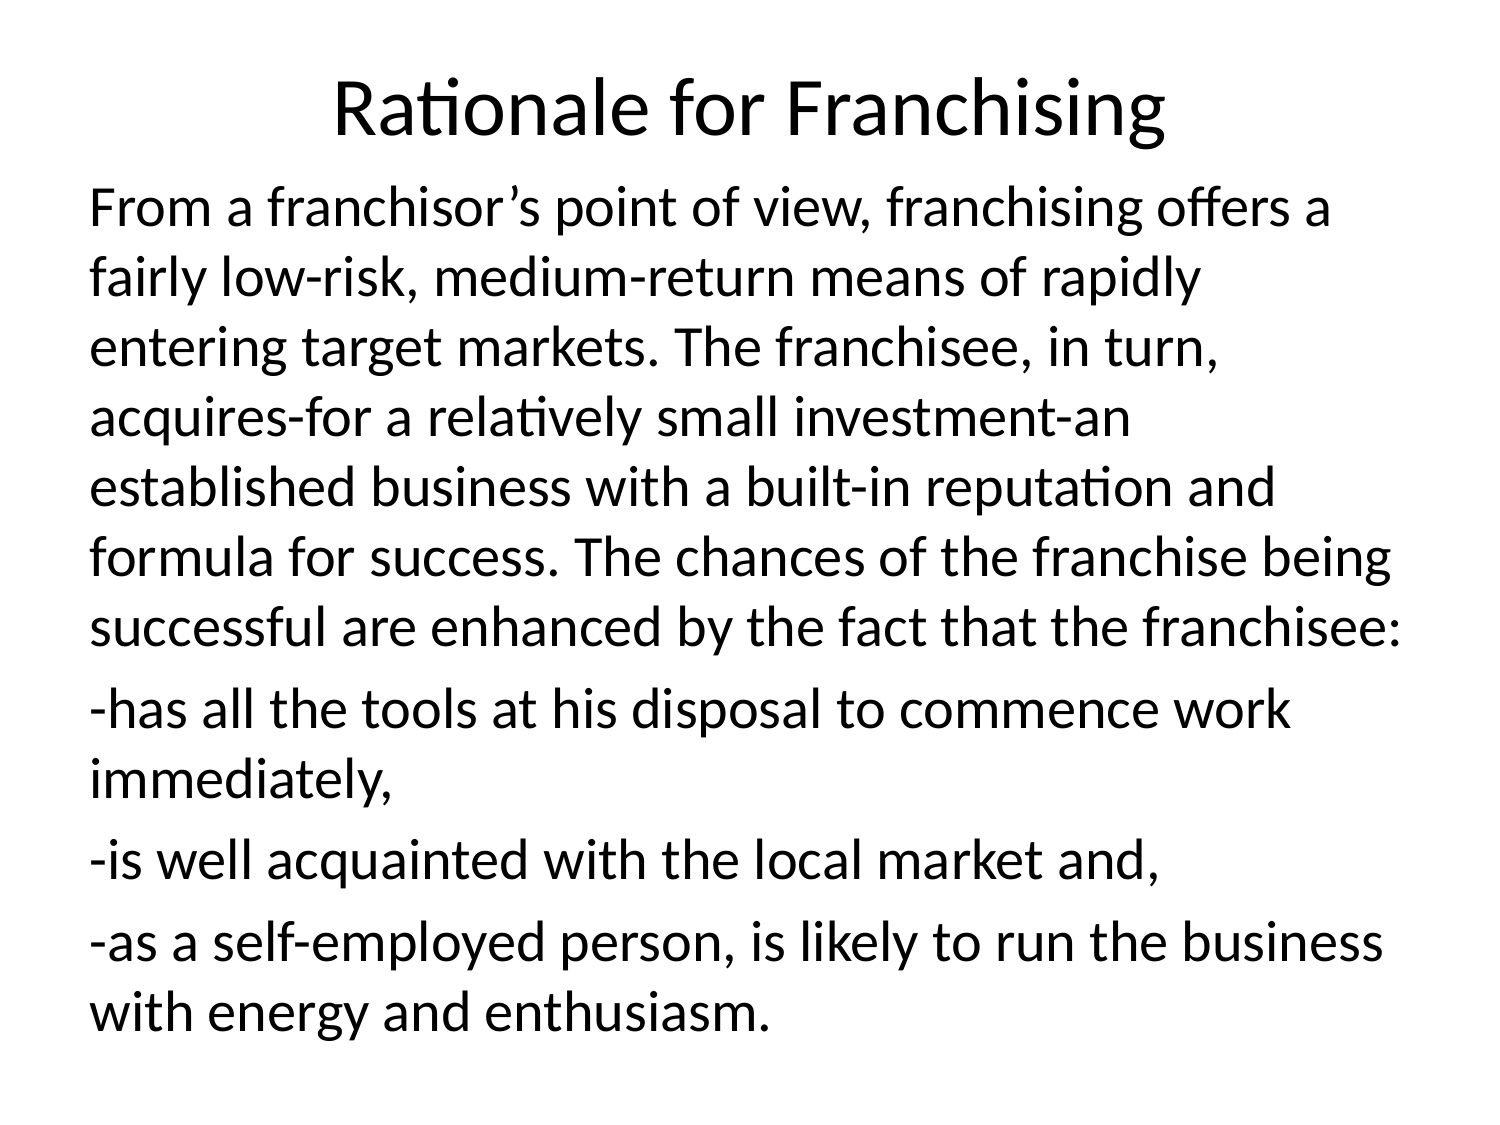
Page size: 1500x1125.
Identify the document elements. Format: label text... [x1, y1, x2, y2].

list From a franchisor’s point of view, franchising offers a fairly low-risk, medium-return means of rapidly entering target markets. The franchisee, in turn, acquires-for a relatively small investment-an established business with a built-in reputation and formula for success. The chances of the franchise being successful are enhanced by the fact that the franchisee: -has all the tools at his disposal to commence work immediately, -is well acquainted with the local market and, -as a self-employed person, is likely to run the business with energy and enthusiasm. [75, 160, 1425, 1080]
title Rationale for Franchising [75, 45, 1425, 160]
